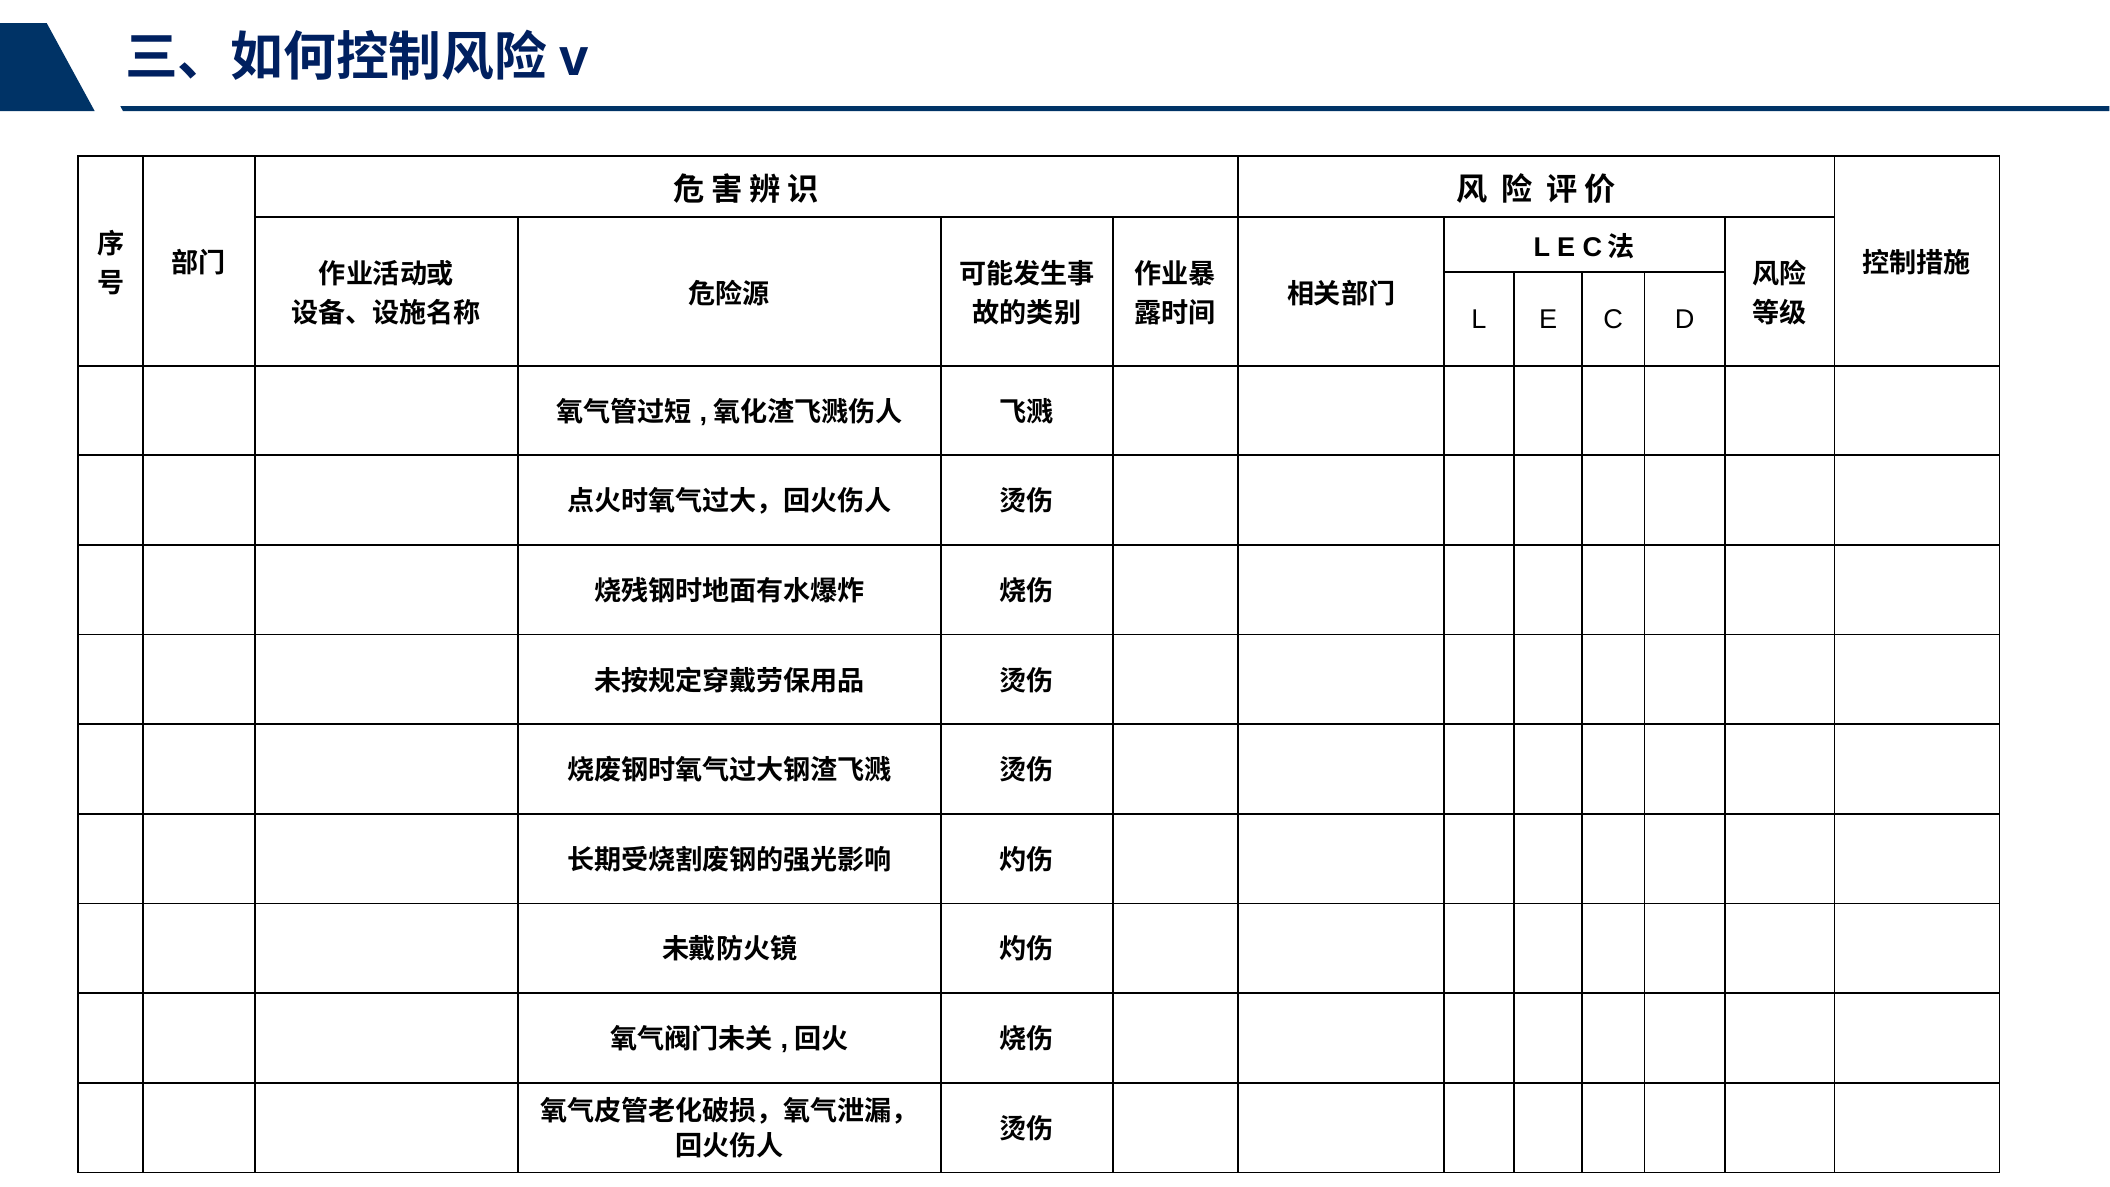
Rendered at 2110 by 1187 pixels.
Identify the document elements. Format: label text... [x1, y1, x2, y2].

text_box [0, 22, 97, 113]
table_cell [1583, 904, 1644, 992]
table_cell [1515, 994, 1581, 1082]
table_header 风 险 评 价 [1239, 157, 1834, 216]
table_cell [144, 367, 254, 454]
table_cell [1835, 994, 1999, 1082]
table_cell [1239, 815, 1443, 903]
table_cell 点火时氧气过大，回火伤人 [519, 456, 940, 544]
table_cell C [1583, 273, 1644, 365]
table_cell [1645, 994, 1724, 1082]
table_cell [1515, 546, 1581, 634]
table_cell [256, 994, 517, 1082]
table_cell [1114, 367, 1237, 454]
table_cell [1445, 635, 1513, 723]
table_cell [79, 456, 142, 544]
table_cell 烫伤 [942, 456, 1112, 544]
table_cell [1645, 904, 1724, 992]
table_cell [1445, 456, 1513, 544]
table_cell D [1645, 273, 1724, 365]
table_cell L [1445, 273, 1513, 365]
table_cell [1726, 904, 1834, 992]
table_cell [1114, 815, 1237, 903]
table_cell 可能发生事故的类别 [942, 218, 1112, 365]
table_cell 烧残钢时地面有水爆炸 [519, 546, 940, 634]
table_cell [256, 904, 517, 992]
table_cell [1583, 456, 1644, 544]
table_cell [1583, 725, 1644, 813]
table_cell [1583, 367, 1644, 454]
table_cell [1239, 456, 1443, 544]
table_cell [1114, 635, 1237, 723]
table_cell 灼伤 [942, 815, 1112, 903]
table_cell 长期受烧割废钢的强光影响 [519, 815, 940, 903]
table_cell 风险等级 [1726, 218, 1834, 365]
table_cell [1726, 456, 1834, 544]
table_cell [79, 367, 142, 454]
table_cell [1583, 815, 1644, 903]
table_cell [1515, 1084, 1581, 1172]
table_cell [1645, 725, 1724, 813]
table_cell [1835, 904, 1999, 992]
table_cell [1583, 994, 1644, 1082]
table_cell [79, 994, 142, 1082]
table_header 控制措施 [1835, 157, 1999, 365]
table_header 序号 [79, 157, 142, 365]
table_cell 烧伤 [942, 546, 1112, 634]
table_cell [1835, 456, 1999, 544]
table_cell [79, 635, 142, 723]
table_cell [1583, 635, 1644, 723]
table_cell [256, 456, 517, 544]
table_cell [1726, 546, 1834, 634]
table_cell [144, 1084, 254, 1172]
table_cell [1726, 994, 1834, 1082]
table_cell [1114, 725, 1237, 813]
table_cell 危险源 [519, 218, 940, 365]
table_cell [1445, 1084, 1513, 1172]
table_cell [1835, 546, 1999, 634]
table_cell [144, 546, 254, 634]
table_cell [1645, 367, 1724, 454]
table_cell 烫伤 [942, 725, 1112, 813]
table_cell [1114, 994, 1237, 1082]
table_cell [144, 994, 254, 1082]
table_cell [1515, 635, 1581, 723]
table_cell [1835, 367, 1999, 454]
table_cell [1239, 904, 1443, 992]
table_cell 作业活动或 设备、设施名称 [256, 218, 517, 365]
table_cell [1726, 1084, 1834, 1172]
table_cell [1645, 1084, 1724, 1172]
table_cell [1726, 725, 1834, 813]
table_cell [1515, 815, 1581, 903]
table_cell 飞溅 [942, 367, 1112, 454]
table_cell [79, 815, 142, 903]
table_cell [144, 456, 254, 544]
table_cell [1726, 635, 1834, 723]
table_cell [1583, 1084, 1644, 1172]
table_cell [1645, 635, 1724, 723]
table_cell [144, 815, 254, 903]
table_cell [1114, 904, 1237, 992]
table_cell [1445, 994, 1513, 1082]
table_cell [1239, 546, 1443, 634]
table_cell [1445, 815, 1513, 903]
text_box 三、如何控制风险v [124, 23, 806, 87]
table_cell [1835, 815, 1999, 903]
table_cell [1645, 546, 1724, 634]
table_cell 相关部门 [1239, 218, 1443, 365]
table_cell [1114, 456, 1237, 544]
table_cell [1515, 367, 1581, 454]
table_cell 烫伤 [942, 635, 1112, 723]
table_cell 烫伤 [942, 1084, 1112, 1172]
table_cell [144, 635, 254, 723]
table_cell [1645, 456, 1724, 544]
table_cell 作业暴露时间 [1114, 218, 1237, 365]
table_cell [79, 904, 142, 992]
table_cell [1114, 1084, 1237, 1172]
table_cell E [1515, 273, 1581, 365]
table_cell [1239, 1084, 1443, 1172]
table_cell [1445, 367, 1513, 454]
text_box [118, 105, 2110, 113]
table_cell [1583, 546, 1644, 634]
table_cell [1445, 904, 1513, 992]
table_cell [256, 725, 517, 813]
table_cell [1835, 725, 1999, 813]
table_cell [1515, 904, 1581, 992]
table_cell 灼伤 [942, 904, 1112, 992]
table_cell [144, 725, 254, 813]
table_cell [1835, 635, 1999, 723]
table_cell [256, 635, 517, 723]
table_cell [1239, 994, 1443, 1082]
table_cell [256, 1084, 517, 1172]
table_cell [1645, 815, 1724, 903]
table_cell [1515, 725, 1581, 813]
table_header 部门 [144, 157, 254, 365]
table_cell [256, 546, 517, 634]
table_cell 氧气阀门未关,回火 [519, 994, 940, 1082]
table_cell [79, 546, 142, 634]
table_cell [1515, 456, 1581, 544]
table_cell [1239, 635, 1443, 723]
table_cell 氧气皮管老化破损，氧气泄漏，回火伤人 [519, 1084, 940, 1172]
table_cell 烧伤 [942, 994, 1112, 1082]
table_cell [1445, 546, 1513, 634]
table_cell 烧废钢时氧气过大钢渣飞溅 [519, 725, 940, 813]
table_header 危 害 辨 识 [256, 157, 1237, 216]
table_cell [256, 815, 517, 903]
table_cell L E C法 [1445, 218, 1724, 271]
table_cell 未戴防火镜 [519, 904, 940, 992]
table_cell [256, 367, 517, 454]
table_cell [144, 904, 254, 992]
table_cell 氧气管过短,氧化渣飞溅伤人 [519, 367, 940, 454]
table_cell 未按规定穿戴劳保用品 [519, 635, 940, 723]
table_cell [1726, 367, 1834, 454]
table_cell [79, 725, 142, 813]
table_cell [79, 1084, 142, 1172]
table_cell [1445, 725, 1513, 813]
table_cell [1114, 546, 1237, 634]
table_cell [1726, 815, 1834, 903]
table_cell [1239, 367, 1443, 454]
table_cell [1239, 725, 1443, 813]
table_cell [1835, 1084, 1999, 1172]
